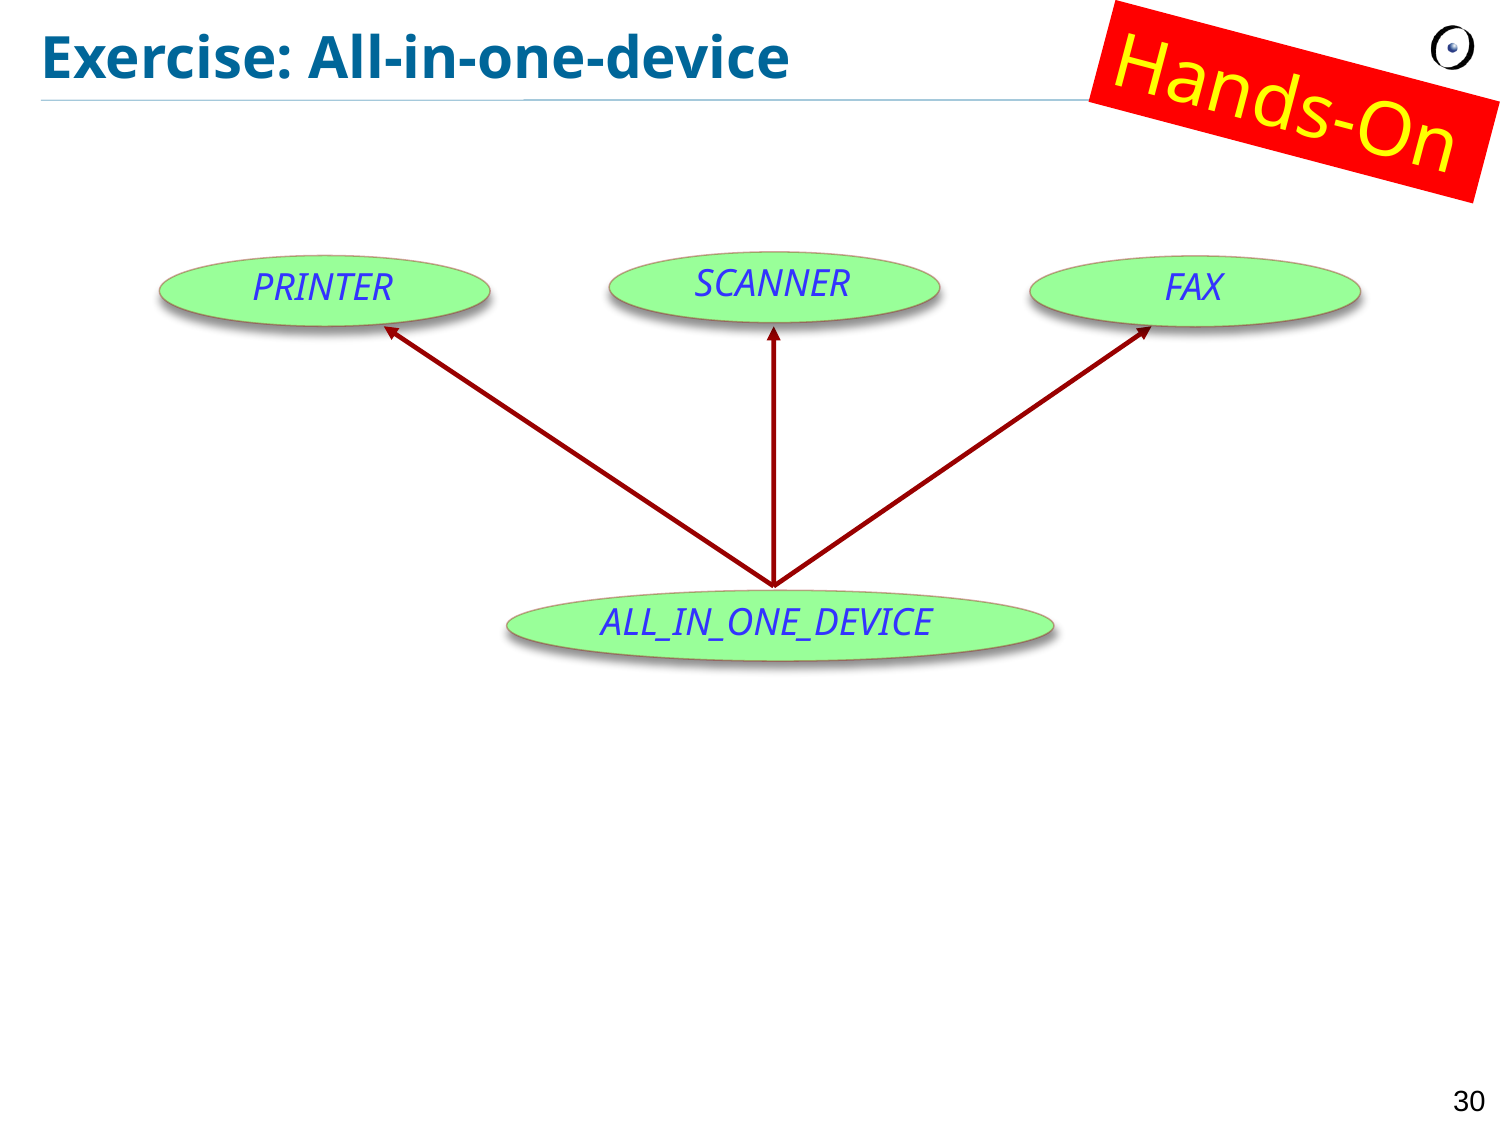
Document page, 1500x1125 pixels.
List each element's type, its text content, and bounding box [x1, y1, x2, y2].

list [40, 143, 1451, 1071]
text_box [383, 326, 773, 586]
picture [1447, 20, 1476, 72]
text_box [1029, 264, 1361, 327]
text_box [581, 650, 979, 662]
text_box SCANNER [664, 251, 881, 312]
text_box [1001, 604, 1054, 647]
title Exercise: All-in-one-device [1188, 18, 1447, 87]
text_box FAX [1085, 255, 1302, 316]
text_box [506, 610, 533, 641]
text_box PRINTER [214, 255, 431, 316]
text_box [609, 260, 940, 323]
text_box [159, 263, 491, 327]
text_box Hands-On [1088, 0, 1500, 204]
text_box ALL_IN_ONE_DEVICE [533, 590, 1001, 650]
title Exercise: All-in-one-device [40, 18, 1110, 91]
